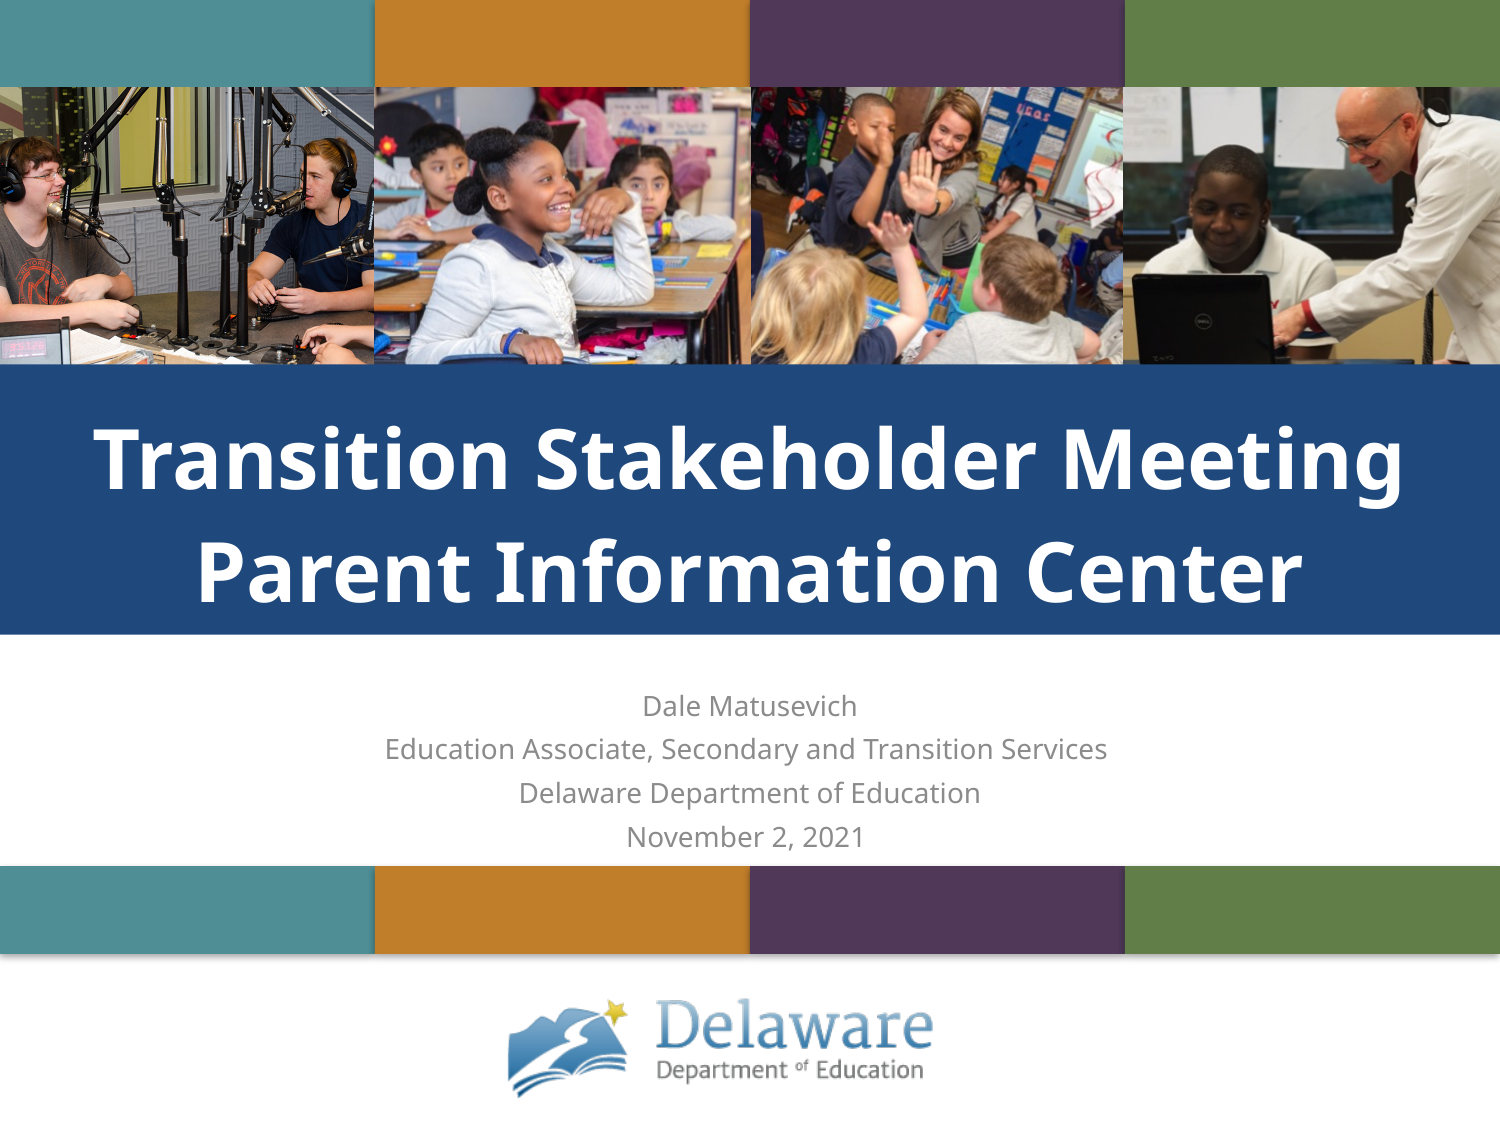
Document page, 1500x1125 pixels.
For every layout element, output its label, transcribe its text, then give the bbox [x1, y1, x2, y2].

title Transition Stakeholder Meeting Parent Information Center [0, 364, 1500, 634]
picture [0, 87, 1500, 364]
subtitle Dale Matusevich Education Associate, Secondary and Transition Services Delaware Department of Education November 2, 2021 [0, 634, 1500, 867]
picture [504, 971, 933, 1115]
